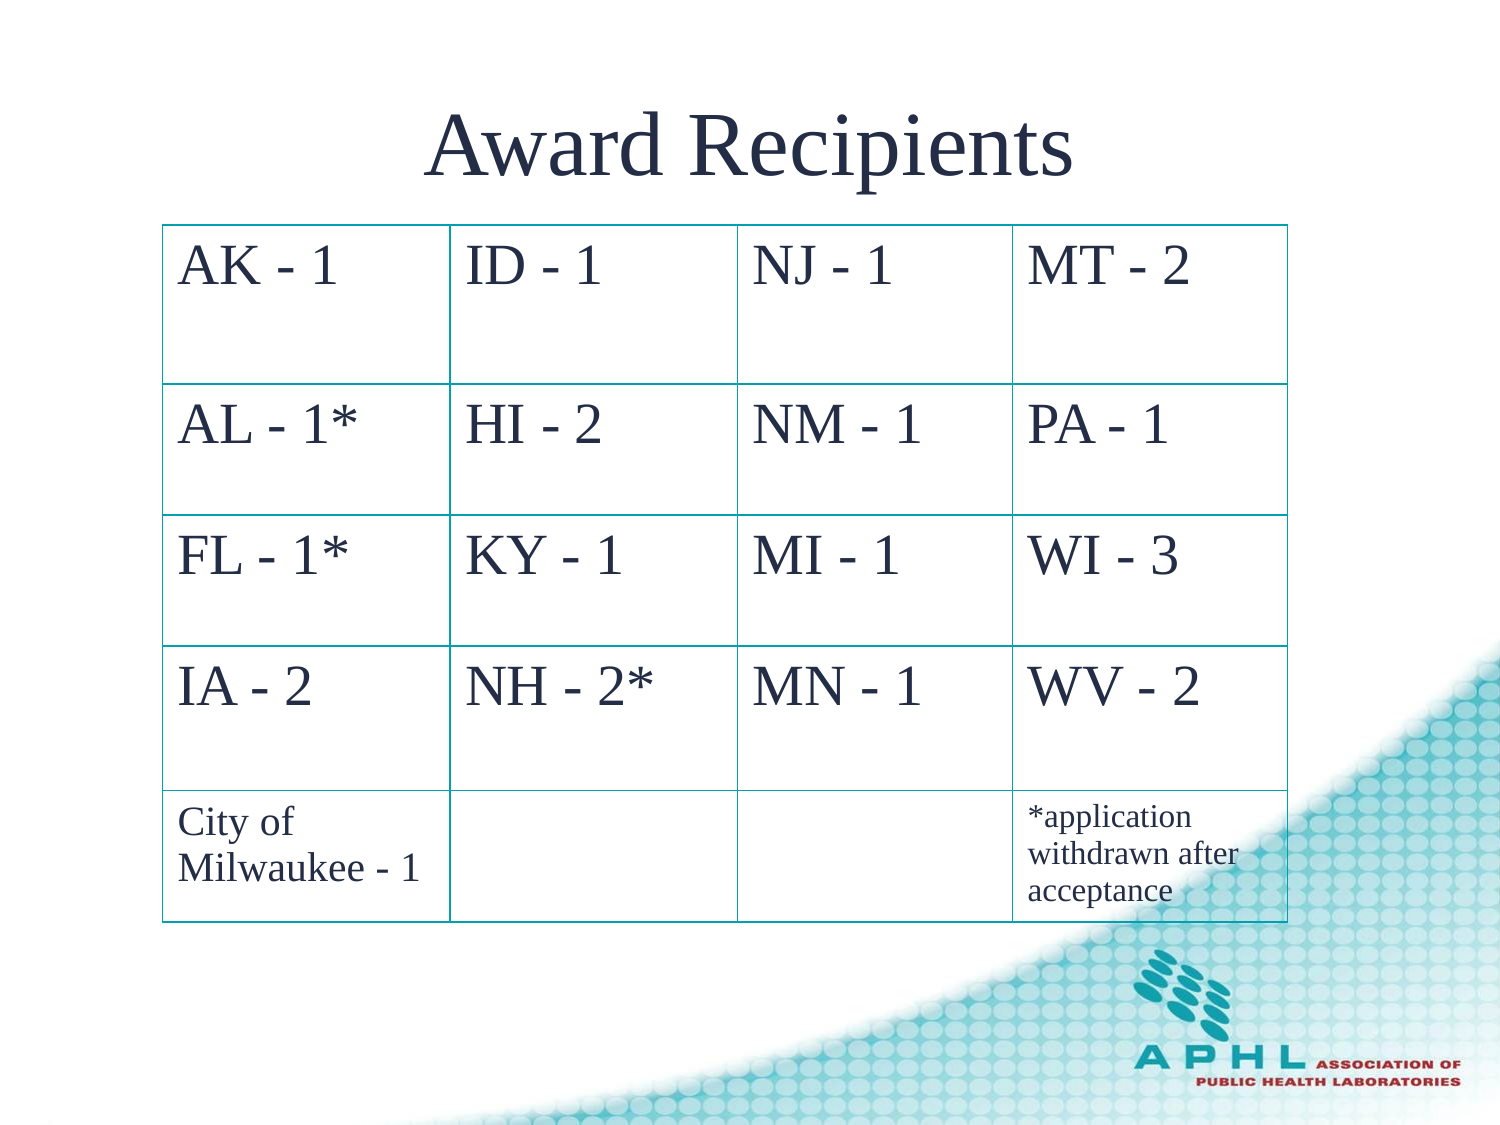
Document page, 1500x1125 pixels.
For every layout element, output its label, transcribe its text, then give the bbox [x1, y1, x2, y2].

table_cell City of Milwaukee - 1 [163, 791, 449, 921]
picture [0, 0, 1500, 1125]
table_cell PA - 1 [1013, 385, 1287, 514]
table_cell IA - 2 [163, 647, 449, 790]
table_cell KY - 1 [451, 516, 737, 645]
title Award Recipients [75, 45, 1425, 233]
table_cell AL - 1* [163, 385, 449, 514]
table_cell MI - 1 [738, 516, 1012, 645]
table_header AK - 1 [163, 226, 449, 383]
table_cell FL - 1* [163, 516, 449, 645]
table_header NJ - 1 [738, 226, 1012, 383]
table_cell MN - 1 [738, 647, 1012, 790]
table_header MT - 2 [1013, 226, 1287, 383]
table_cell NH - 2* [451, 647, 737, 790]
table_cell [451, 791, 737, 921]
table_cell HI - 2 [451, 385, 737, 514]
table_cell WI - 3 [1013, 516, 1287, 645]
table_cell [738, 791, 1012, 921]
table_cell WV - 2 [1013, 647, 1287, 790]
table_header ID - 1 [451, 226, 737, 383]
table_cell NM - 1 [738, 385, 1012, 514]
table_cell *application withdrawn after acceptance [1013, 791, 1287, 921]
